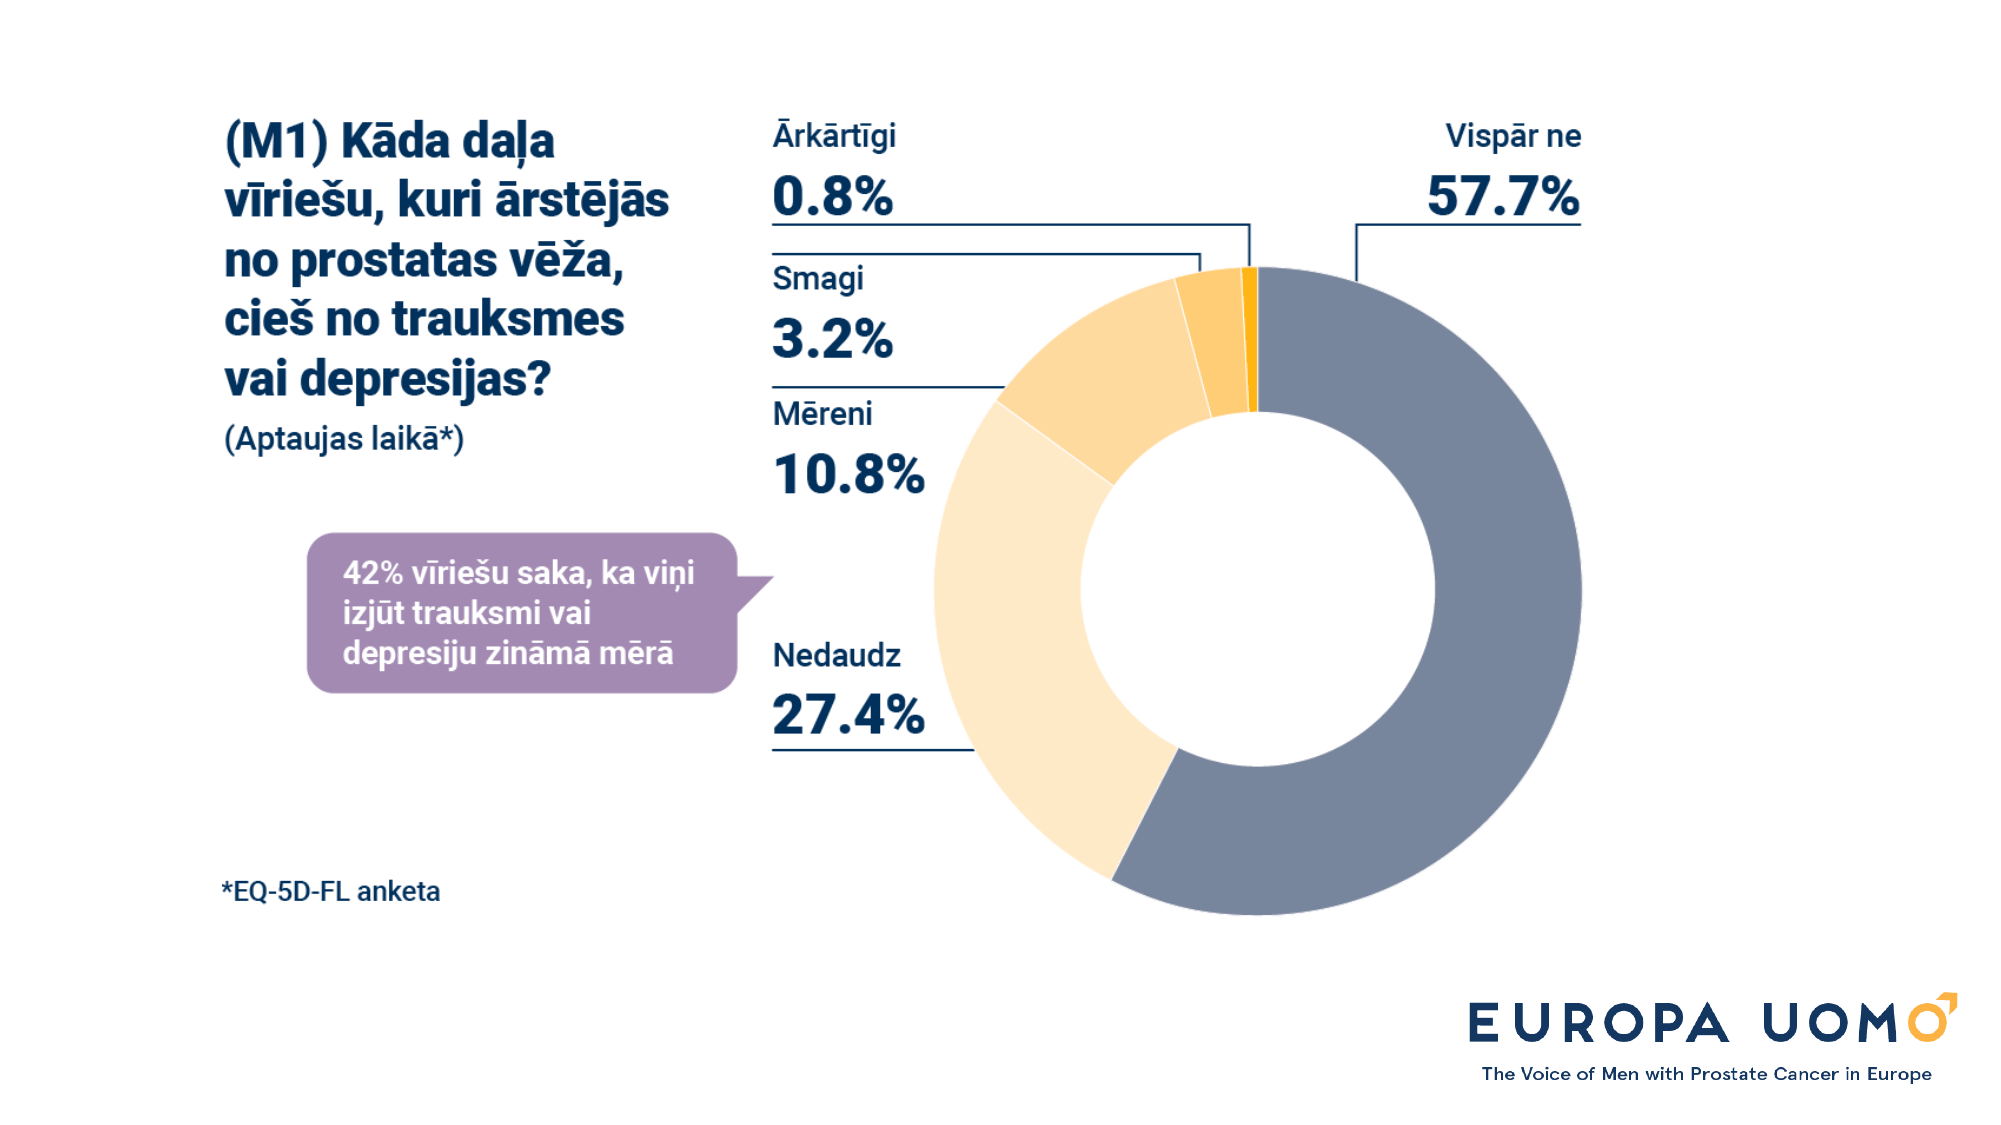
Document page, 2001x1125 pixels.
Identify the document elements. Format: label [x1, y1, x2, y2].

picture [1455, 992, 1958, 1085]
picture [222, 114, 1588, 934]
